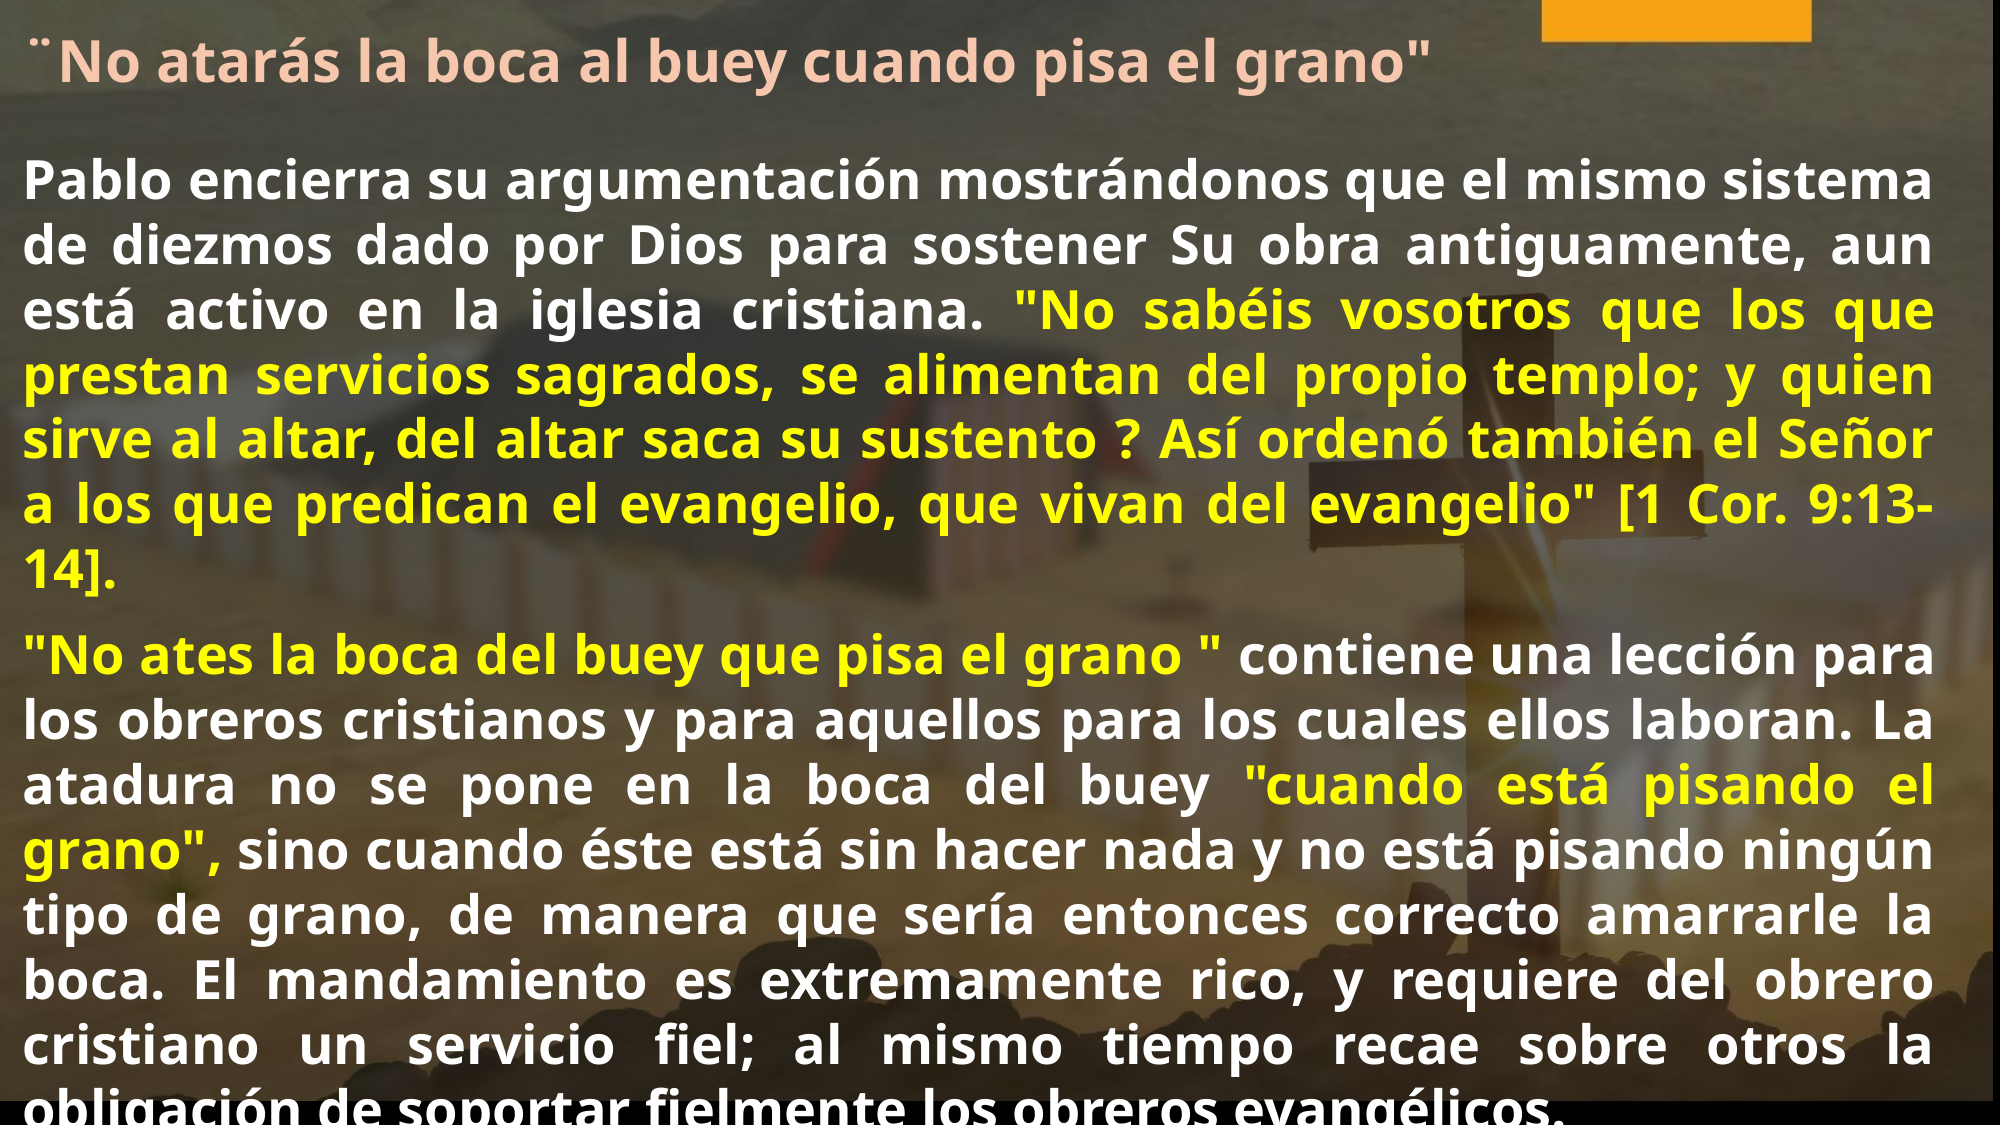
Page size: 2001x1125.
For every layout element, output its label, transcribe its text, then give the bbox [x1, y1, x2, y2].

picture [0, 0, 1993, 1101]
text_box Pablo encierra su argumentación mostrándonos que el mismo sistema de diezmos dado por Dios para sostener Su obra antiguamente, aun está activo en la iglesia cristiana. "No sabéis vosotros que los que prestan servicios sagrados, se alimentan del propio templo; y quien sirve al altar, del altar saca su sustento ? Así ordenó también el Señor a los que predican el evangelio, que vivan del evangelio" [1 Cor. 9:13-14]. "No ates la boca del buey que pisa el grano " contiene una lección para los obreros cristianos y para aquellos para los cuales ellos laboran. La atadura no se pone en la boca del buey "cuando está pisando el grano", sino cuando éste está sin hacer nada y no está pisando ningún tipo de grano, de manera que sería entonces correcto amarrarle la boca. El mandamiento es extremamente rico, y requiere del obrero cristiano un servicio fiel; al mismo tiempo recae sobre otros la obligación de soportar fielmente los obreros evangélicos. [7, 1101, 1952, 1125]
